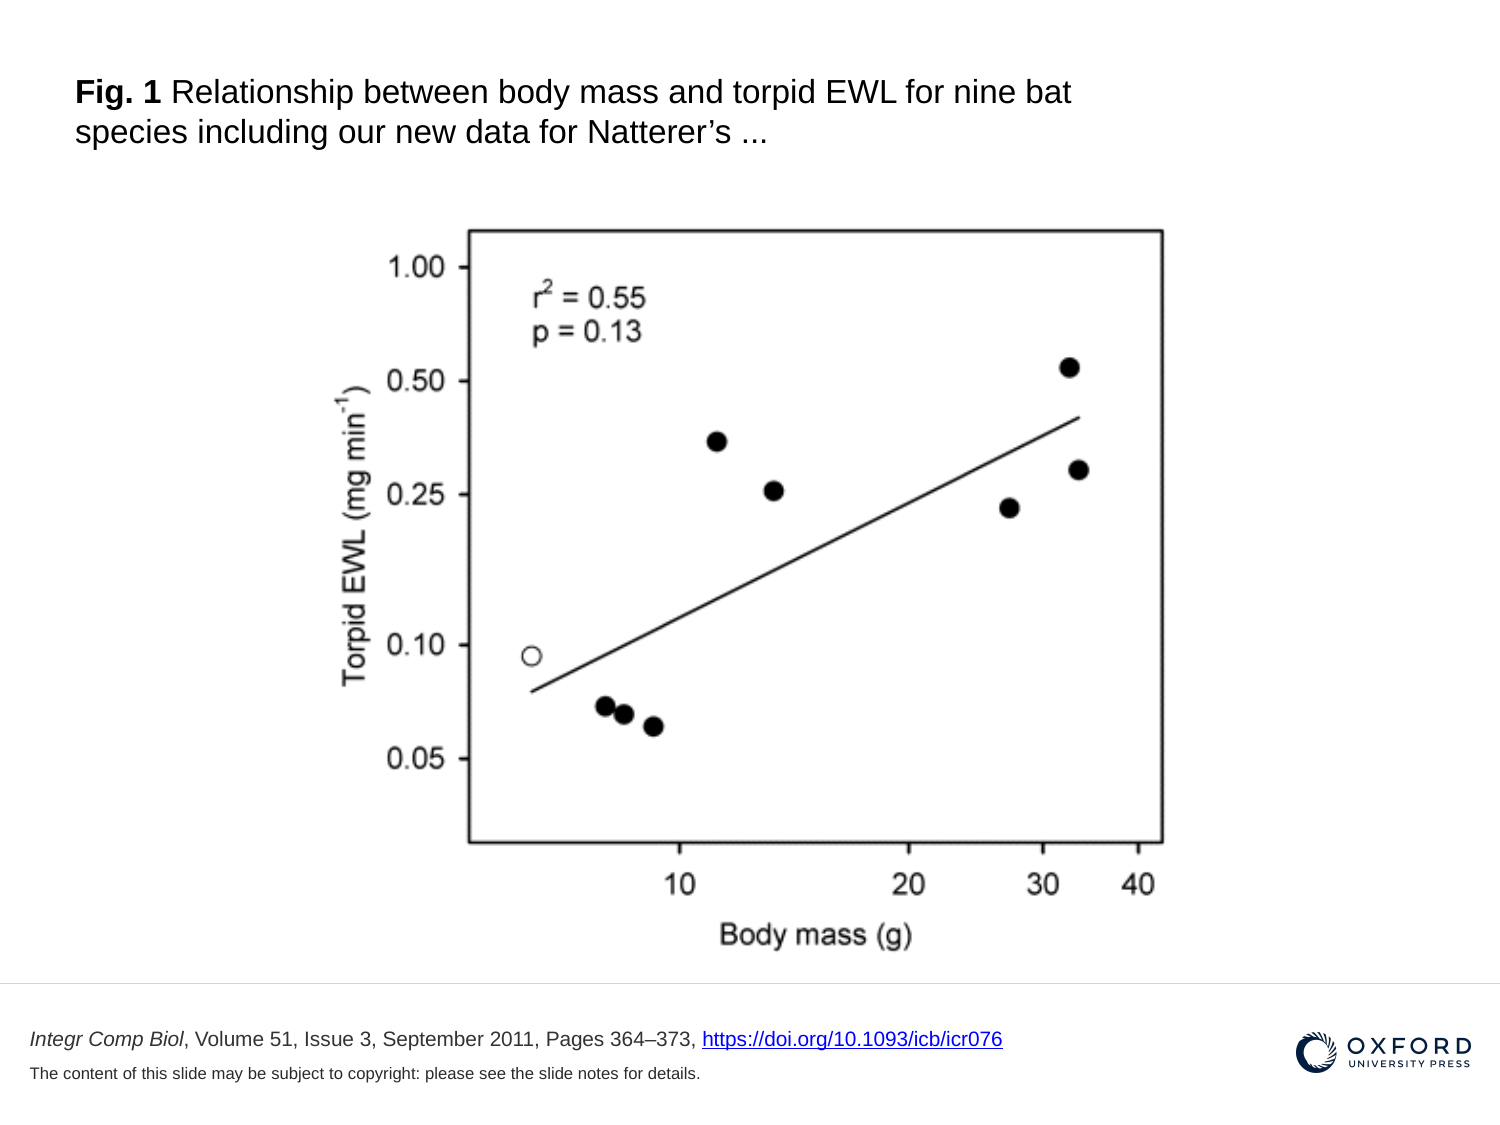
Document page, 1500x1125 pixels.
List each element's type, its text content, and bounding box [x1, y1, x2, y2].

title Fig. 1 Relationship between body mass and torpid EWL for nine bat species including our new data for Natterer’s ... [75, 69, 1078, 171]
picture [1296, 1032, 1471, 1073]
picture [329, 224, 1170, 957]
footer Integr Comp Biol, Volume 51, Issue 3, September 2011, Pages 364–373, https://doi.org/10.1093/icb/icr076 The content of this slide may be subject to copyright: please see the slide notes for details. [0, 983, 1260, 1125]
